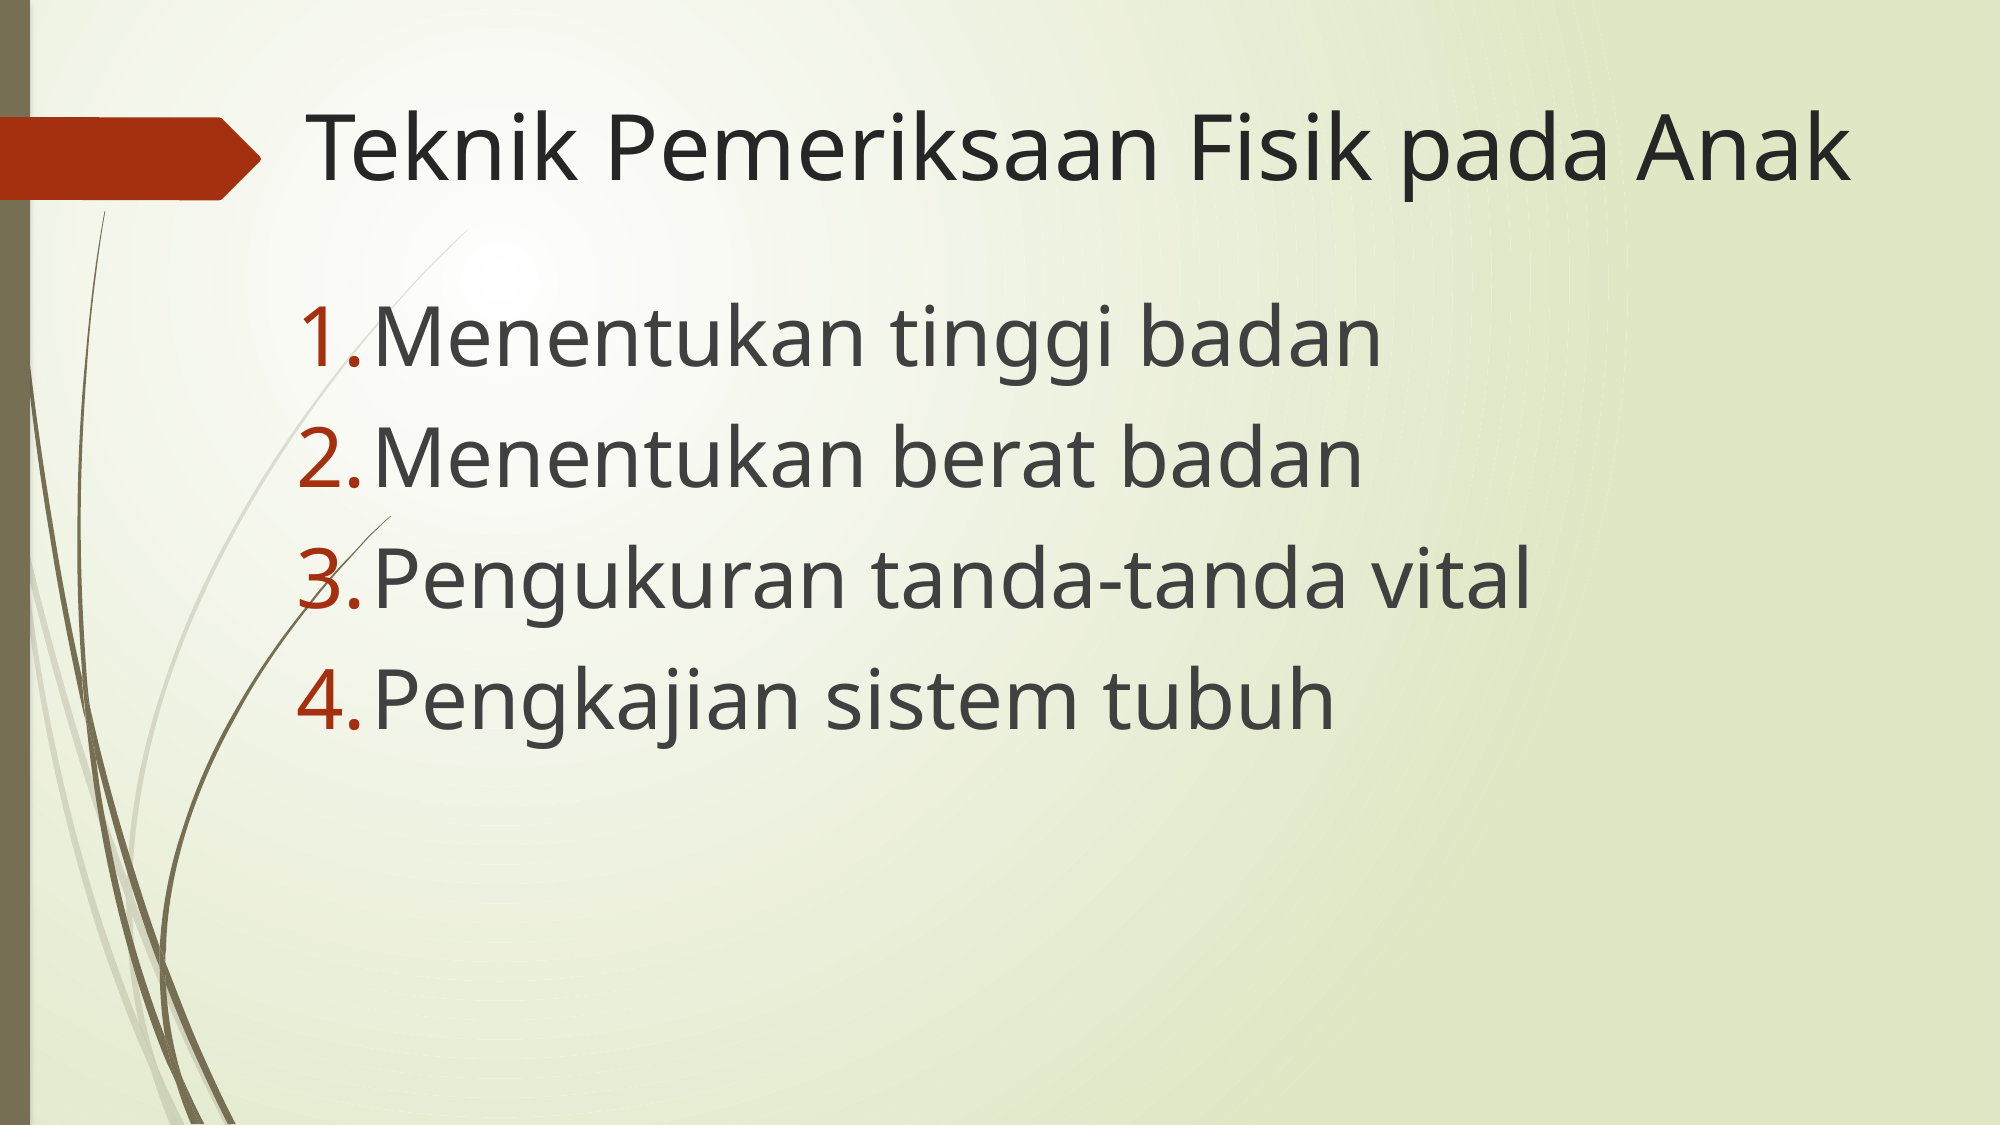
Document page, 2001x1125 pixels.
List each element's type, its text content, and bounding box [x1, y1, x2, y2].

list Menentukan tinggi badan Menentukan berat badan Pengukuran tanda-tanda vital Pengkajian sistem tubuh [273, 276, 1888, 970]
title Teknik Pemeriksaan Fisik pada Anak [290, 80, 1970, 313]
